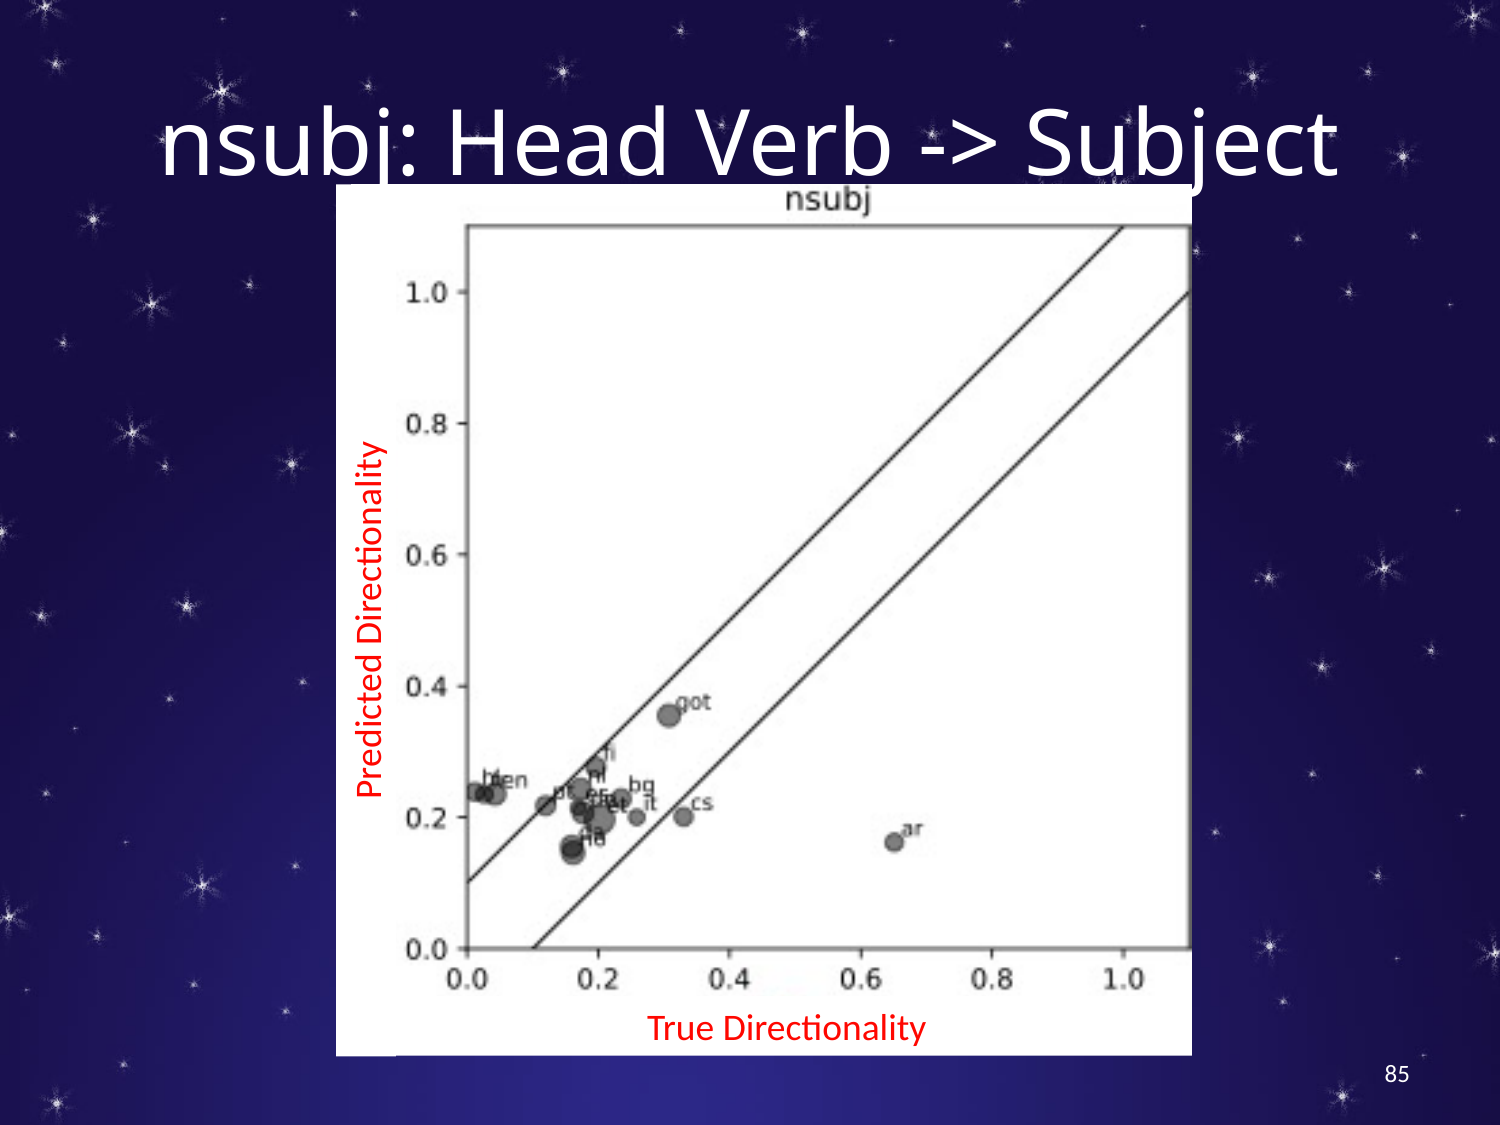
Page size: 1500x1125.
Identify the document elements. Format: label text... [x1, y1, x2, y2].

text_box True Directionality [396, 1051, 1192, 1056]
slide_number 85 [1074, 1042, 1425, 1103]
picture [0, 0, 1500, 1125]
title nsubj: Head Verb -> Subject [75, 45, 1425, 233]
text_box Predicted Directionality [336, 184, 396, 1057]
